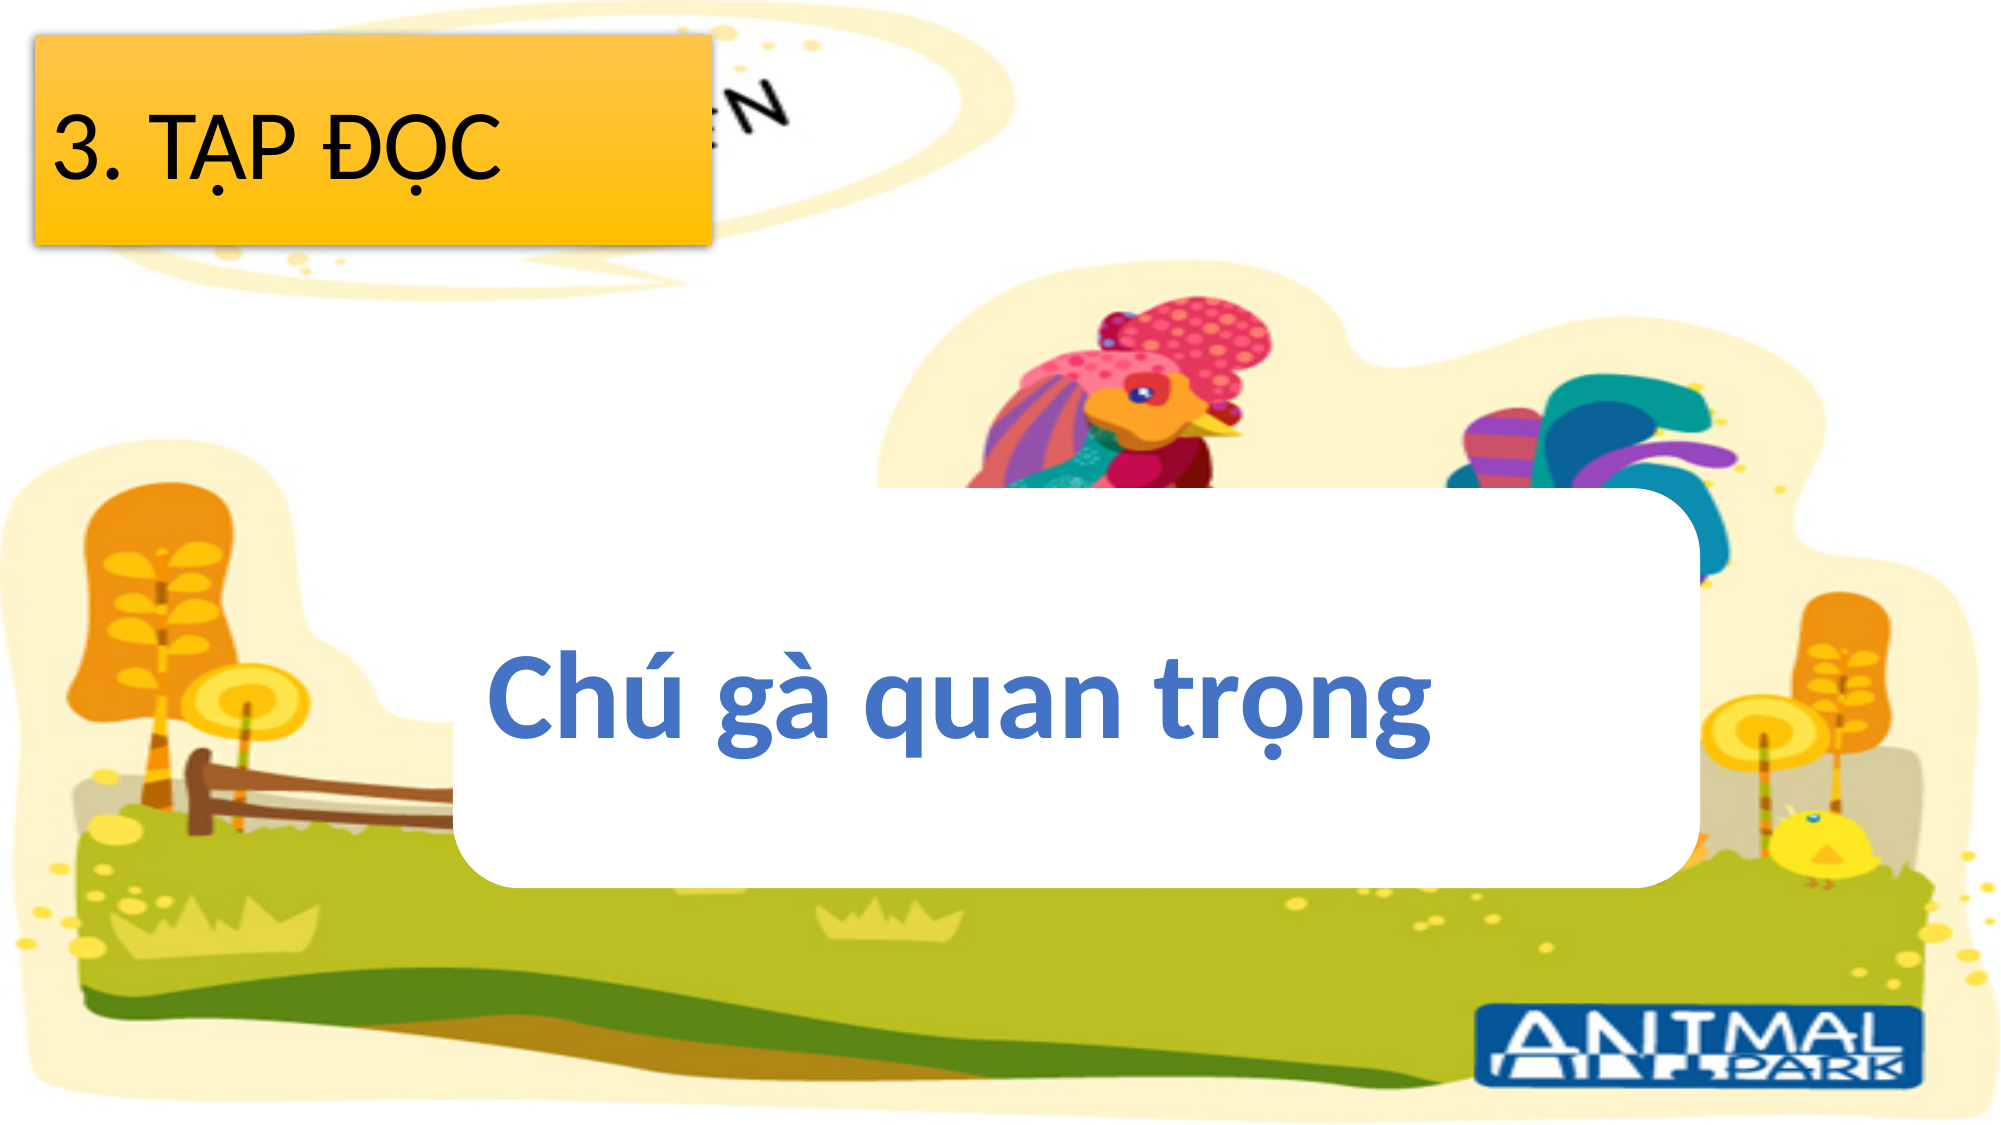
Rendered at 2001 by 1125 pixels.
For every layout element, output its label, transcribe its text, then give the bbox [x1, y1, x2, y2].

picture [0, 0, 2001, 1125]
text_box 3. TẬP ĐỌC [35, 35, 712, 245]
text_box Chú gà quan trọng [451, 487, 1702, 890]
